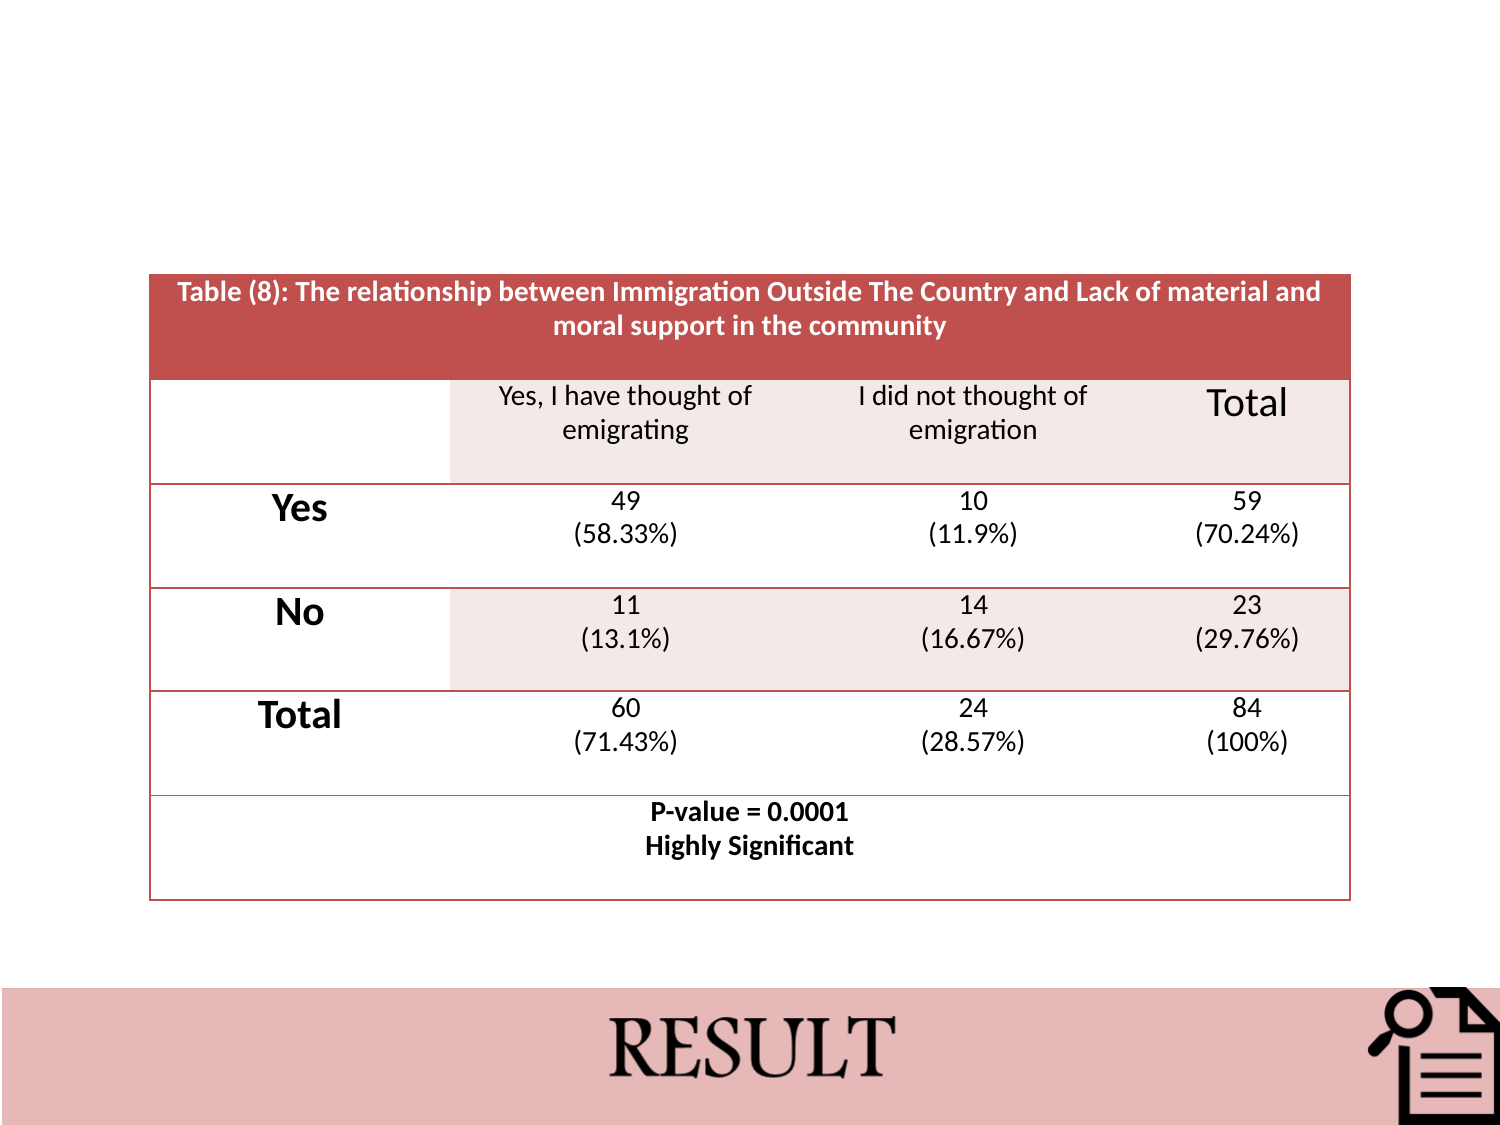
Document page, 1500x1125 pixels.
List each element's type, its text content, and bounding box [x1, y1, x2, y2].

table_cell Yes [151, 485, 450, 587]
table_cell I did not thought of emigration [802, 380, 1145, 483]
table_cell 60 (71.43%) [450, 692, 802, 795]
table_cell Total [151, 692, 450, 795]
table_cell 14 (16.67%) [802, 589, 1145, 690]
table_cell No [151, 589, 450, 690]
table_cell 11 (13.1%) [450, 589, 802, 690]
table_cell [151, 380, 450, 483]
table_cell 84 (100%) [1145, 692, 1349, 795]
table_cell 24 (28.57%) [802, 692, 1145, 795]
picture [1, 974, 1500, 1125]
table_cell 49 (58.33%) [450, 485, 802, 587]
table_cell 10 (11.9%) [802, 485, 1145, 587]
table_header Table (8): The relationship between Immigration Outside The Country and Lack of material and moral support in the community [151, 276, 1349, 378]
table_cell P-value = 0.0001 Highly Significant [151, 796, 1349, 899]
table_cell 23 (29.76%) [1145, 589, 1349, 690]
table_cell 59 (70.24%) [1145, 485, 1349, 587]
table_cell Yes, I have thought of emigrating [450, 380, 802, 483]
table_cell Total [1145, 380, 1349, 483]
